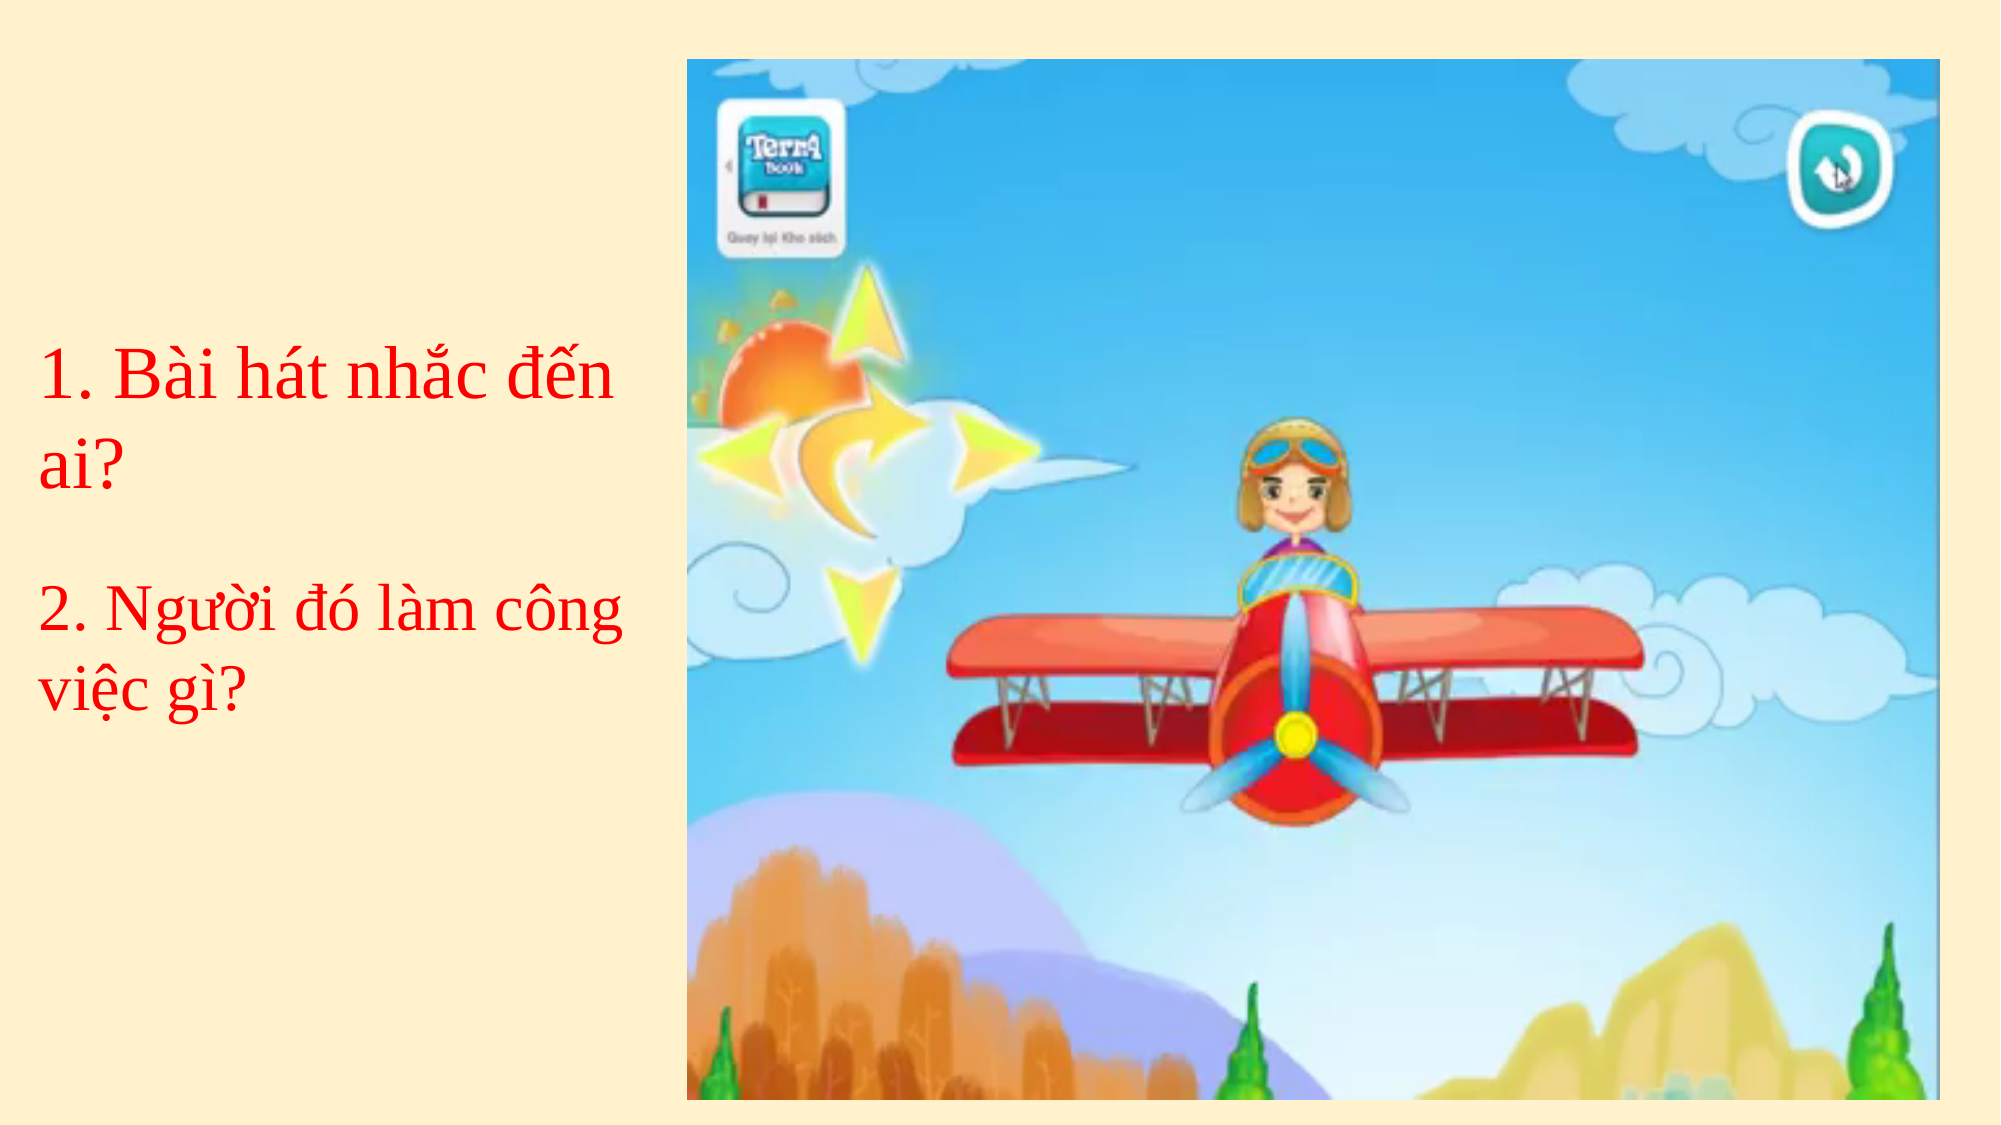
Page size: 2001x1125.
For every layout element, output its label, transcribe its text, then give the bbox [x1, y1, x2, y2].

text_box 1. Bài hát nhắc đến ai? [24, 316, 686, 512]
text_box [686, 58, 1941, 1100]
text_box 2. Người đó làm công việc gì? [24, 556, 664, 731]
